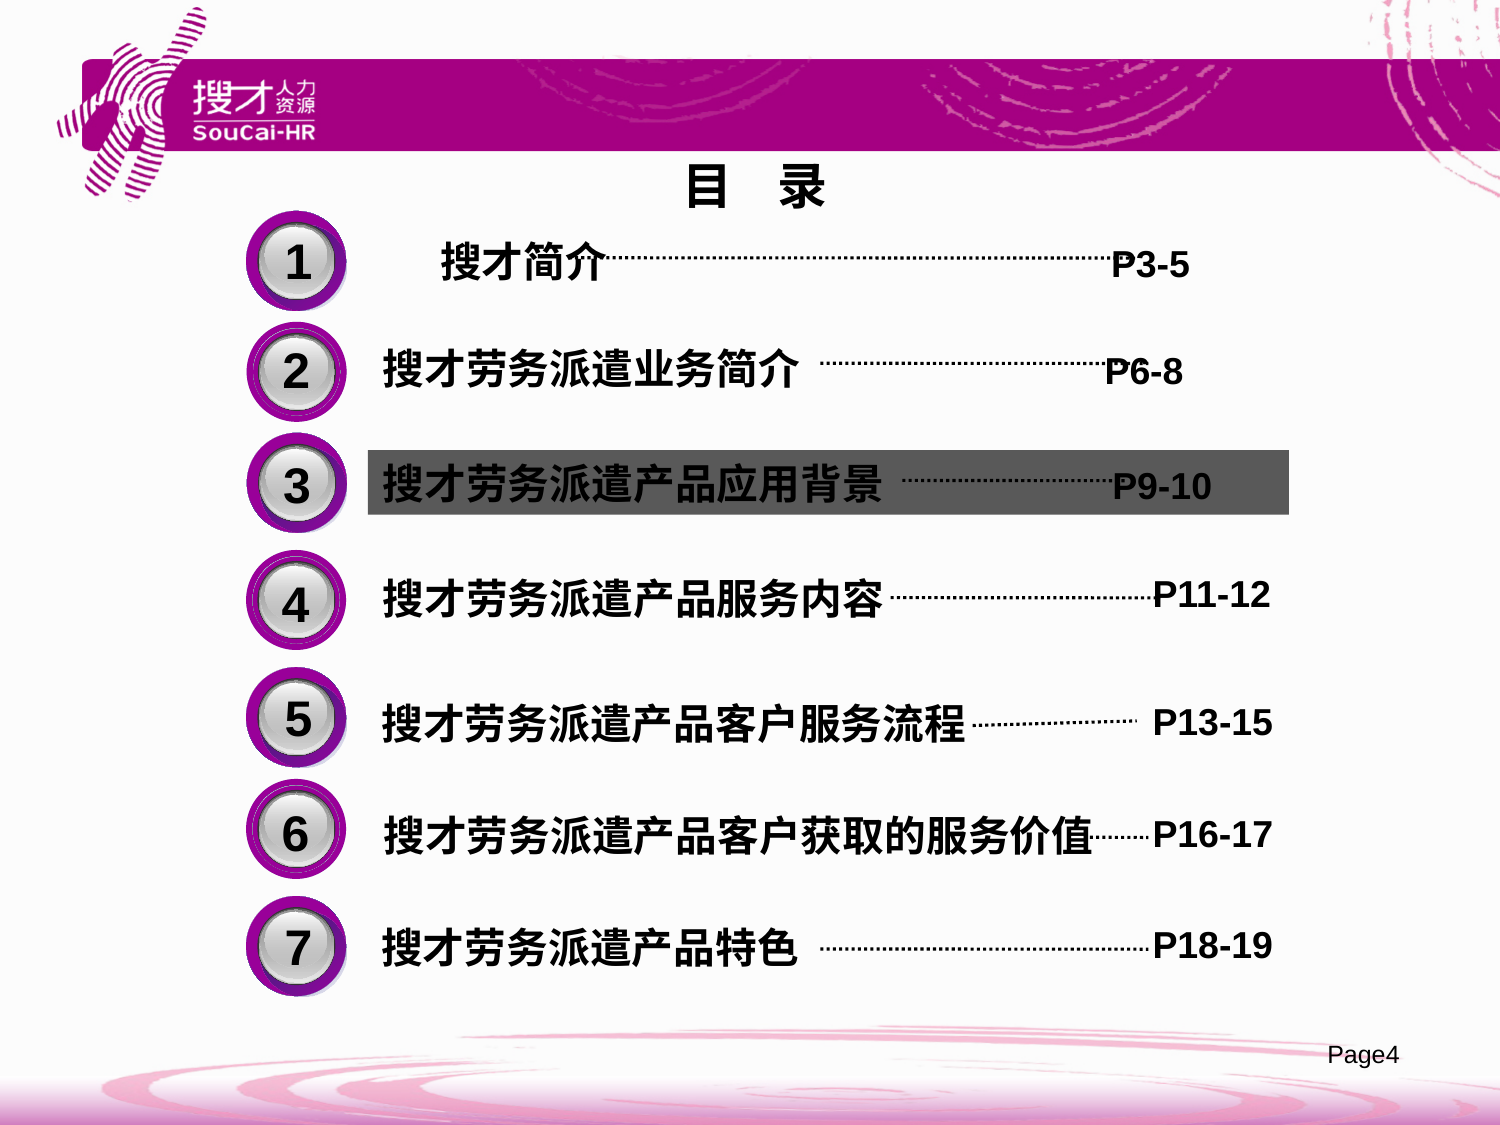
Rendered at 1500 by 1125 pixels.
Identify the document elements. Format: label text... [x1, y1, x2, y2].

text_box 目 录 [667, 146, 926, 209]
text_box Page4 [1312, 1031, 1489, 1076]
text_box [245, 321, 1290, 997]
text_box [245, 210, 1256, 312]
picture [0, 0, 1500, 1125]
